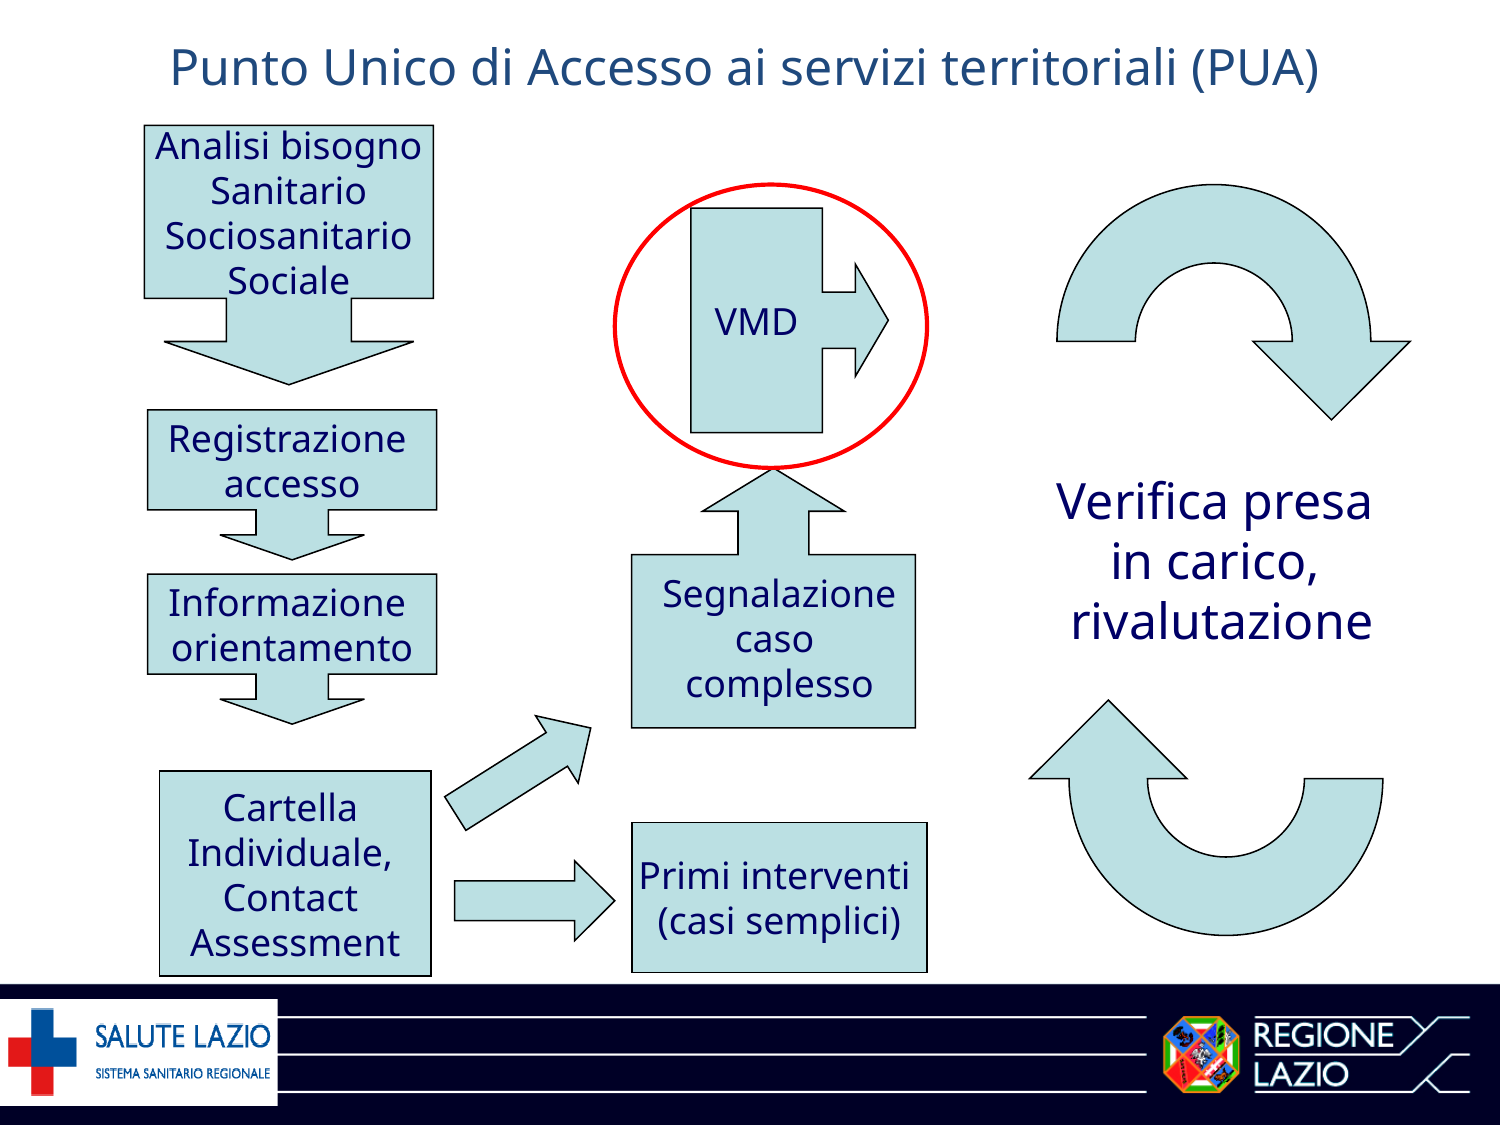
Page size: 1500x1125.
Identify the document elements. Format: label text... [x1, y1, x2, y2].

text_box Informazione orientamento [147, 574, 437, 725]
text_box Analisi bisogno Sanitario Sociosanitario Sociale [144, 125, 434, 385]
text_box Verifica presa in carico, rivalutazione [1042, 462, 1402, 657]
text_box [614, 184, 928, 468]
text_box Punto Unico di Accesso ai servizi territoriali (PUA) [154, 28, 1336, 104]
text_box [444, 715, 591, 831]
text_box Cartella Individuale, Contact Assessment [159, 770, 432, 977]
text_box [1029, 700, 1383, 936]
text_box [885, 381, 916, 424]
text_box [631, 468, 916, 728]
text_box Registrazione accesso [147, 409, 437, 560]
picture [0, 0, 1500, 1125]
text_box [1056, 184, 1411, 420]
text_box Primi interventi (casi semplici) [631, 822, 928, 973]
text_box [454, 860, 615, 941]
text_box Segnalazione caso complesso [643, 562, 916, 713]
